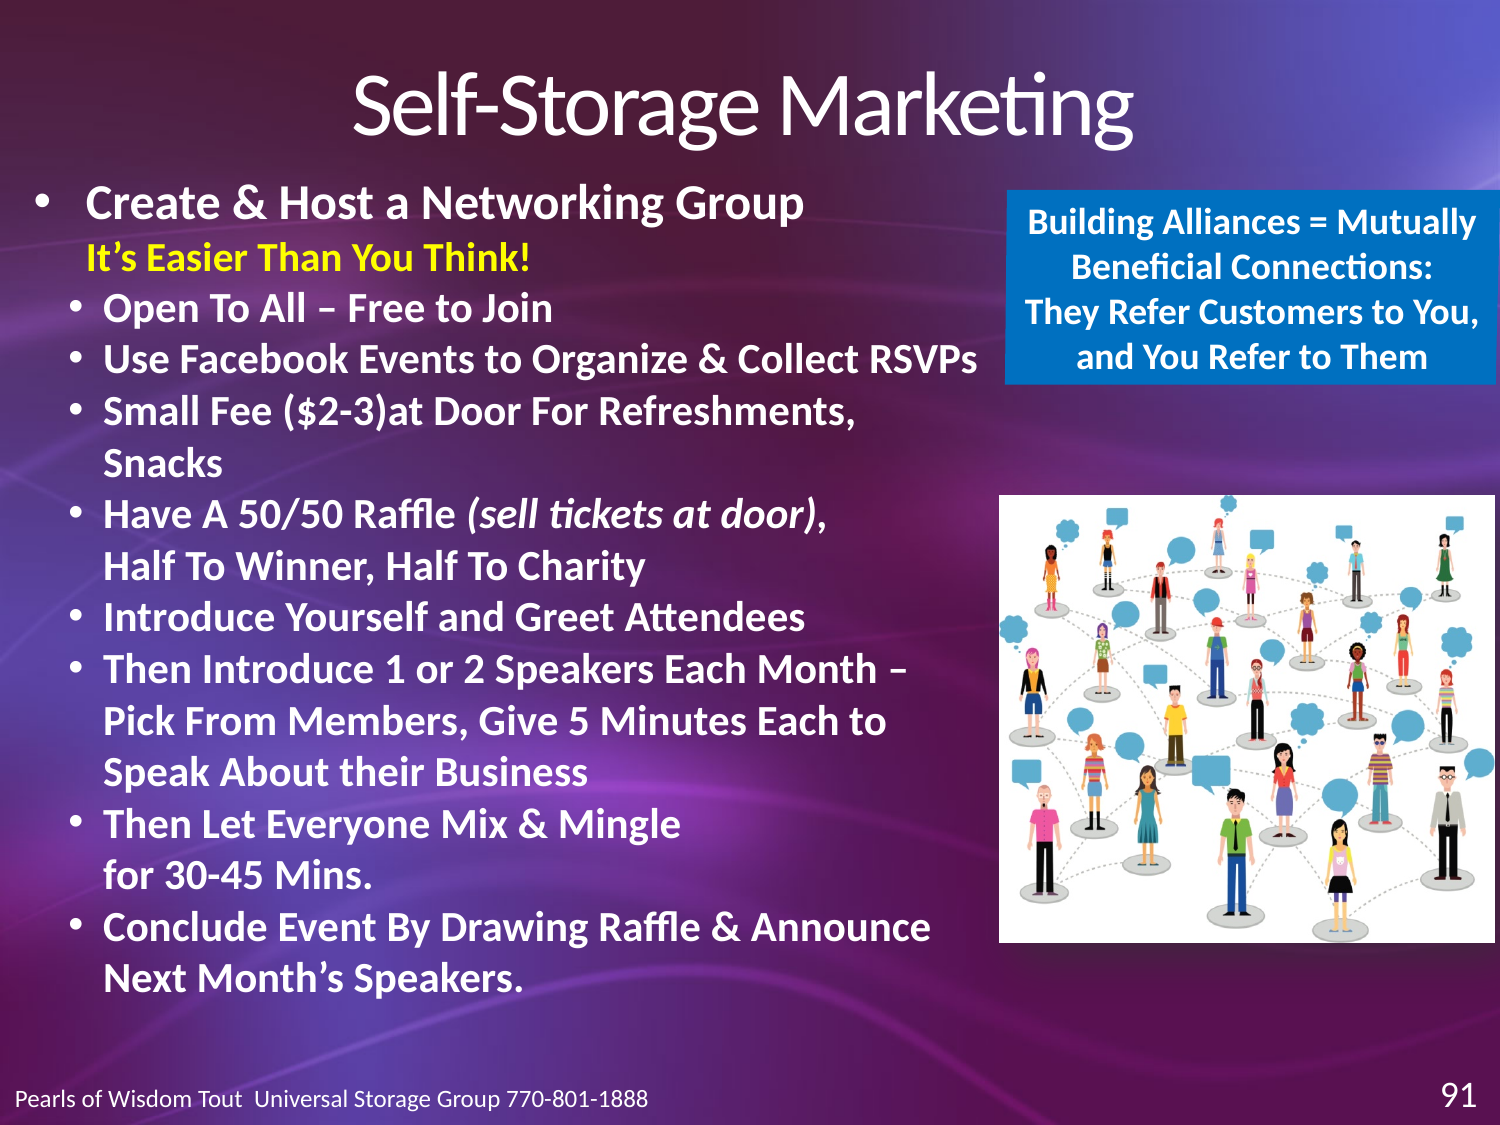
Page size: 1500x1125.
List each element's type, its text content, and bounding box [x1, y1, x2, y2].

text_box Pearls of Wisdom Tout Universal Storage Group 770-801-1888 [0, 1074, 1275, 1125]
text_box Building Alliances = Mutually Beneficial Connections: They Refer Customers to You, and You Refer to Them [1004, 189, 1500, 385]
list Create & Host a Networking Group It’s Easier Than You Think! Open To All – Free to Join Use Facebook Events to Organize & Collect RSVPs Small Fee ($2-3)at Door For Refreshments, Snacks Have A 50/50 Raffle (sell tickets at door), Half To Winner, Half To Charity Introduce Yourself and Greet Attendees Then Introduce 1 or 2 Speakers Each Month – Pick From Members, Give 5 Minutes Each to Speak About their Business Then Let Everyone Mix & Mingle for 30-45 Mins. Conclude Event By Drawing Raffle & Announce Next Month’s Speakers. [18, 173, 1000, 1038]
title Self-Storage Marketing [18, 24, 1469, 173]
picture [0, 0, 1500, 1125]
text_box 91 [1424, 1062, 1500, 1125]
